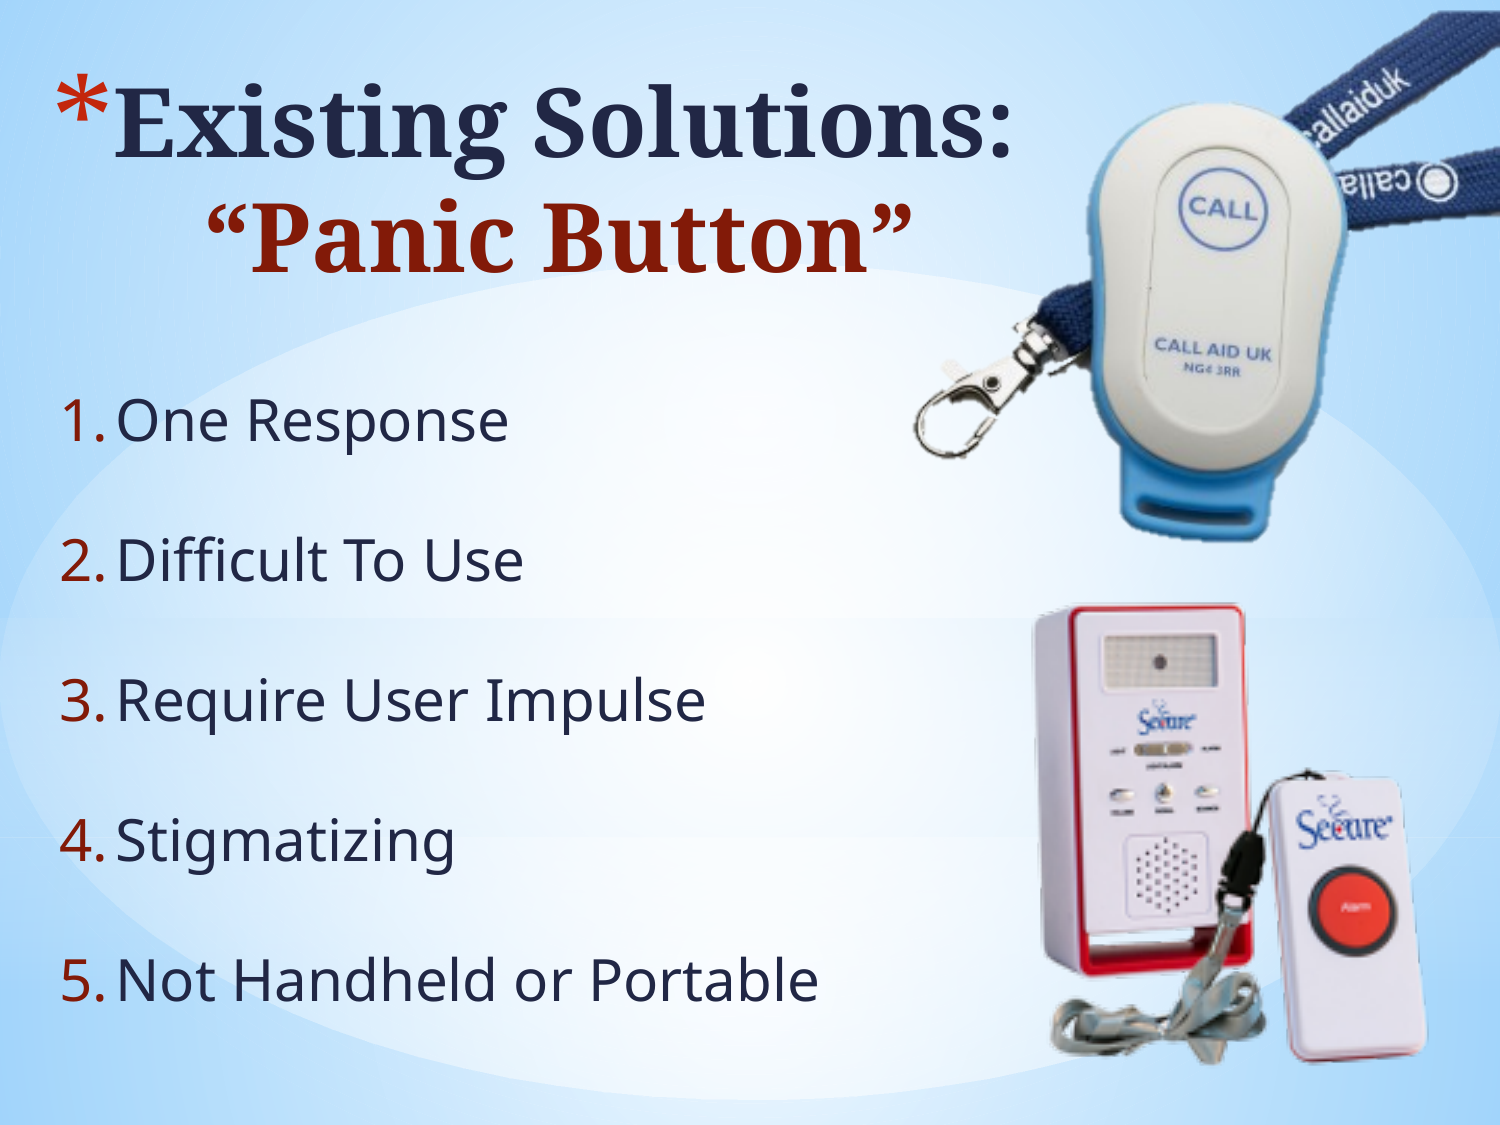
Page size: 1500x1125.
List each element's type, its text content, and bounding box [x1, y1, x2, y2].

title Existing Solutions: “Panic Button” [0, 54, 868, 242]
picture [874, 10, 1500, 1078]
text_box One Response Difficult To Use Require User Impulse Stigmatizing Not Handheld or Portable [44, 376, 836, 1125]
